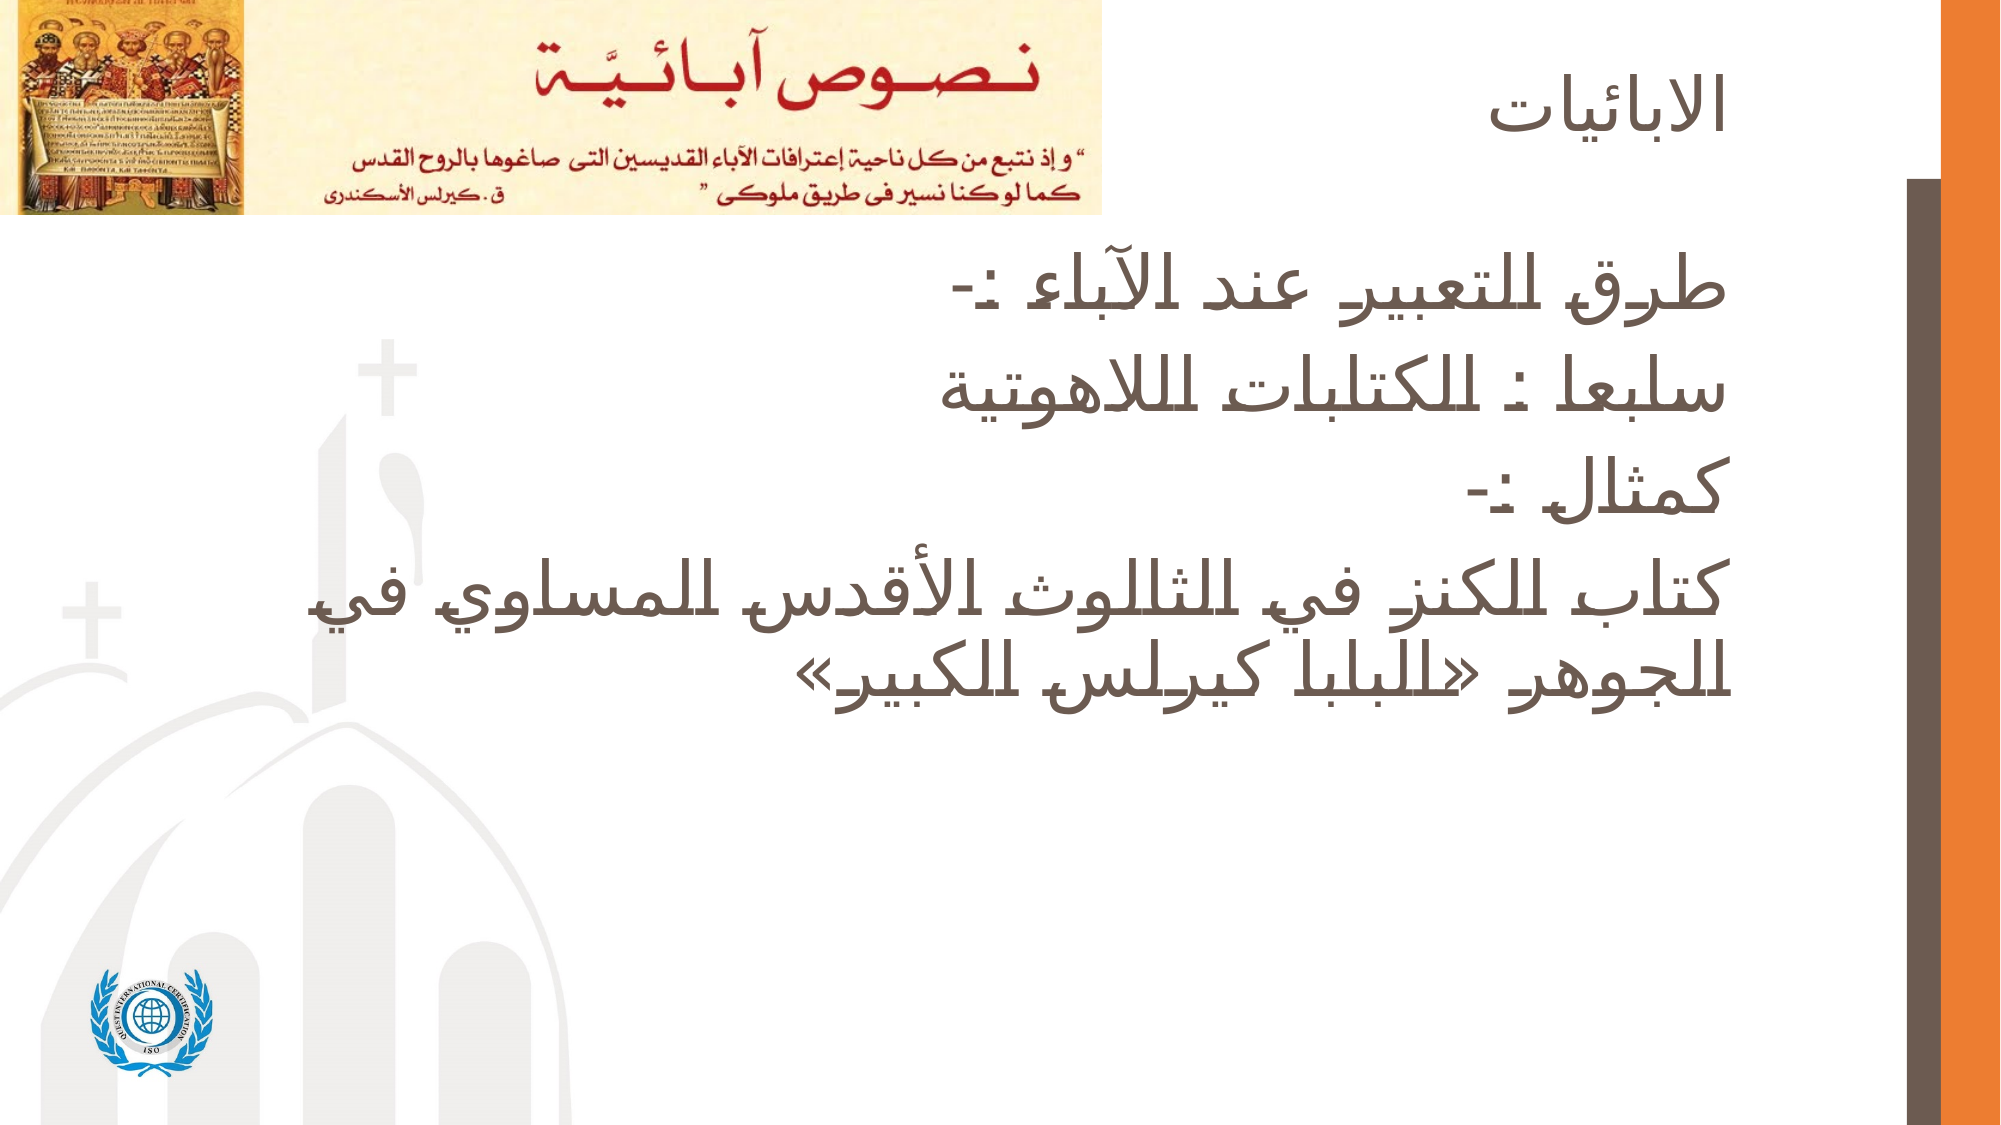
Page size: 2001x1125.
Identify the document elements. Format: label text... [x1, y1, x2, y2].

title الابائيات [620, 0, 1746, 220]
picture [0, 295, 287, 1125]
picture [0, 0, 1102, 215]
list طرق التعبير عند الآباء :- سابعا : الكتابات اللاهوتية كمثال :- كتاب الكنز في الثالوث الأقدس المساوي في الجوهر «البابا كيرلس الكبير» [287, 237, 1746, 1125]
